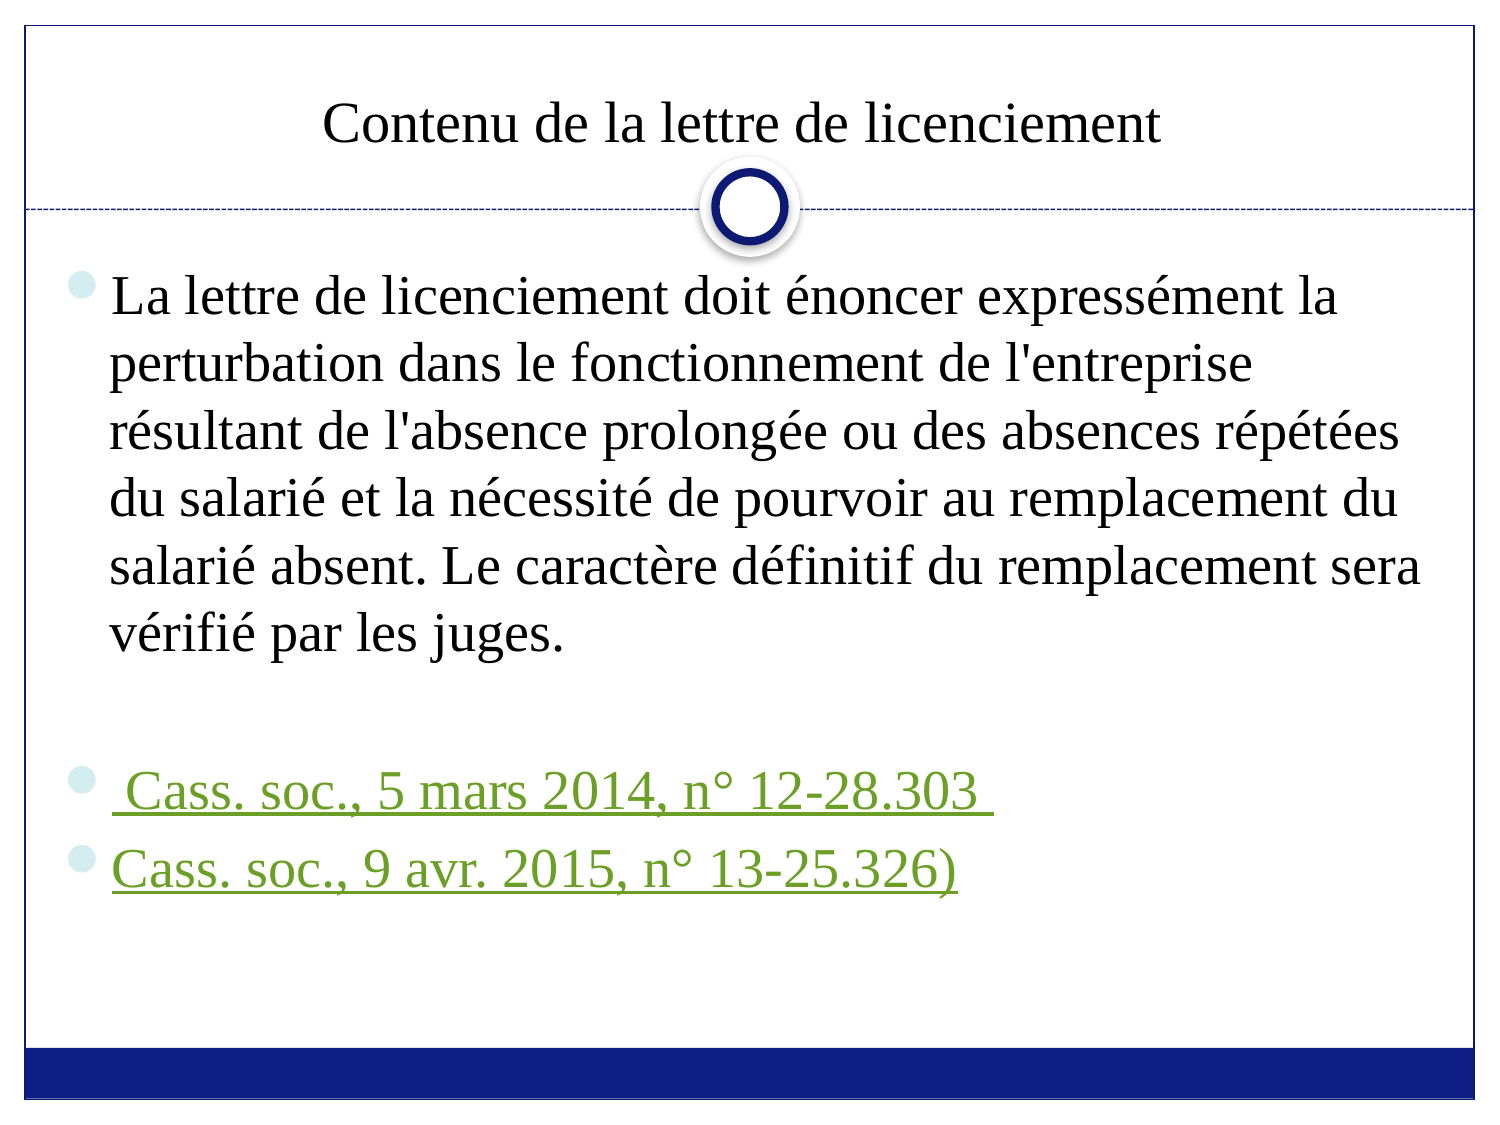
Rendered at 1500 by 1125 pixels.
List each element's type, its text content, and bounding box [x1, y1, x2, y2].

list La lettre de licenciement doit énoncer expressément la perturbation dans le fonctionnement de l'entreprise résultant de l'absence prolongée ou des absences répétées du salarié et la nécessité de pourvoir au remplacement du salarié absent. Le caractère définitif du remplacement sera vérifié par les juges. Cass. soc., 5 mars 2014, n° 12-28.303 Cass. soc., 9 avr. 2015, n° 13-25.326) [49, 250, 1445, 1001]
title Contenu de la lettre de licenciement [49, 37, 1450, 162]
